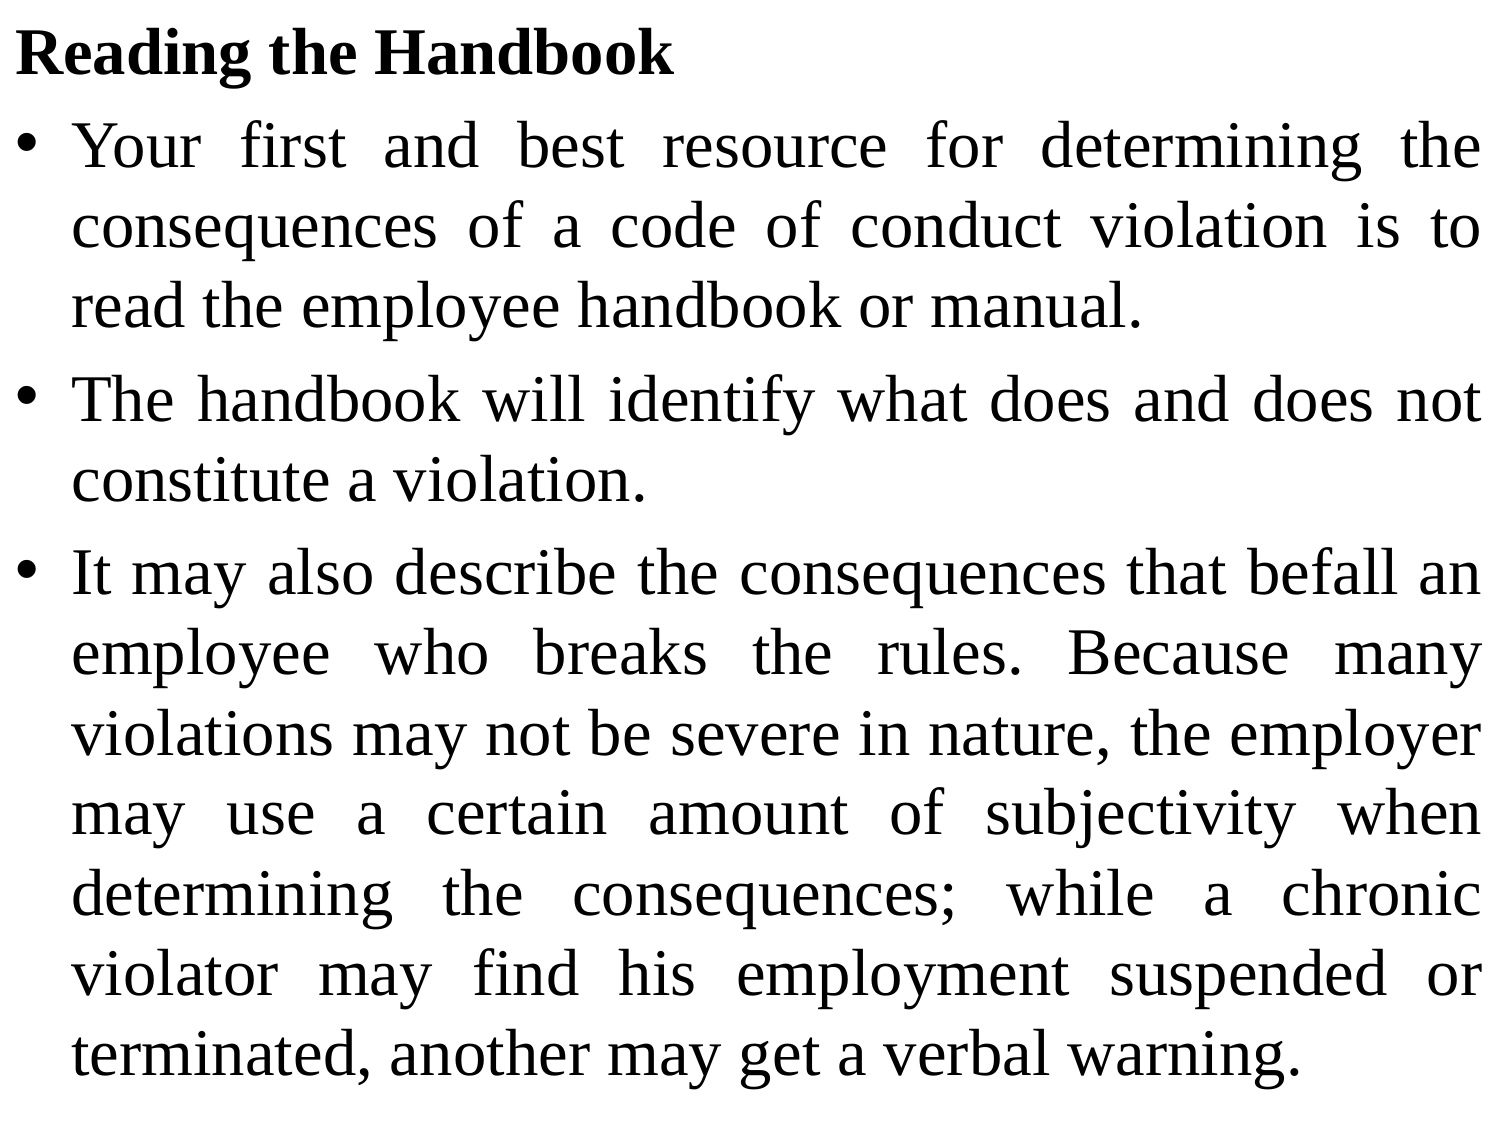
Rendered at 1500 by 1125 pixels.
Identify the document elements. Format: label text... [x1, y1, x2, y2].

list Reading the Handbook Your first and best resource for determining the consequences of a code of conduct violation is to read the employee handbook or manual. The handbook will identify what does and does not constitute a violation. It may also describe the consequences that befall an employee who breaks the rules. Because many violations may not be severe in nature, the employer may use a certain amount of subjectivity when determining the consequences; while a chronic violator may find his employment suspended or terminated, another may get a verbal warning. [0, 0, 1500, 1125]
